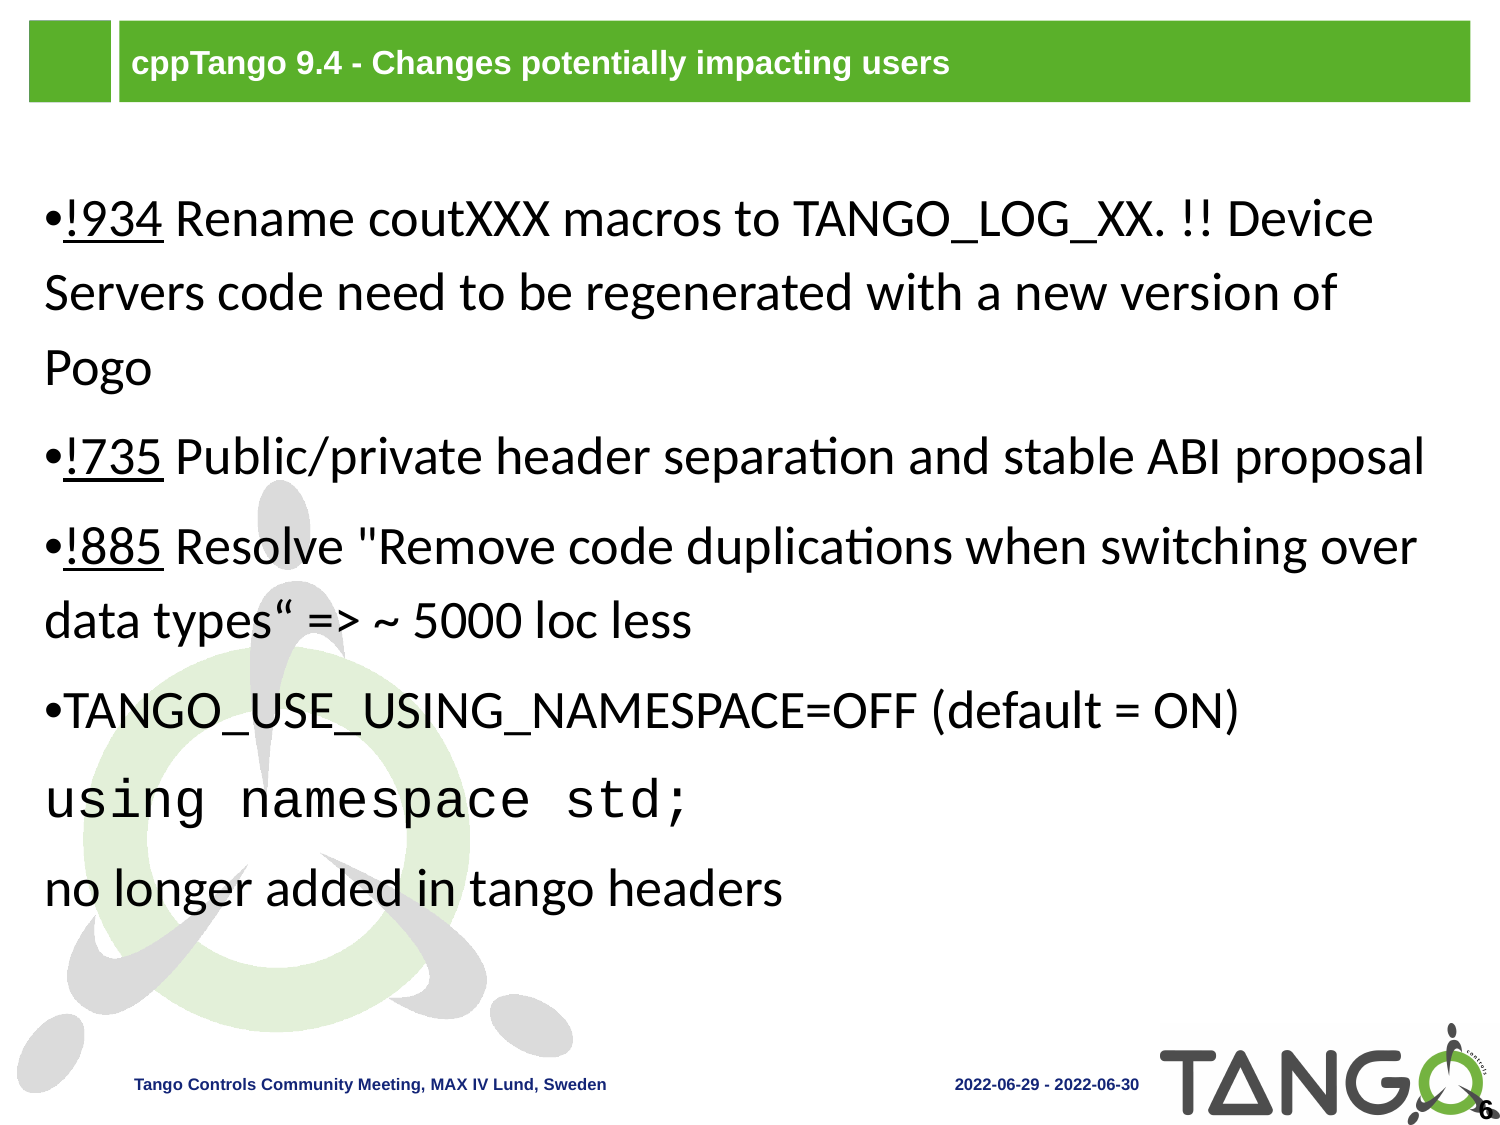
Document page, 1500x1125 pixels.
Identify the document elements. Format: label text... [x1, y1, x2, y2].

picture [1160, 1023, 1500, 1125]
picture [17, 480, 573, 1093]
slide_number ‹#› [1403, 1038, 1494, 1125]
text_box •!934 Rename coutXXX macros to TANGO_LOG_XX. !! Device Servers code need to be regenerated with a new version of Pogo •!735 Public/private header separation and stable ABI proposal •!885 Resolve "Remove code duplications when switching over data types“ => ~ 5000 loc less •TANGO_USE_USING_NAMESPACE=OFF (default = ON) using namespace std; no longer added in tango headers [29, 157, 1471, 1012]
title cppTango 9.4 - Changes potentially impacting users [119, 20, 1471, 103]
